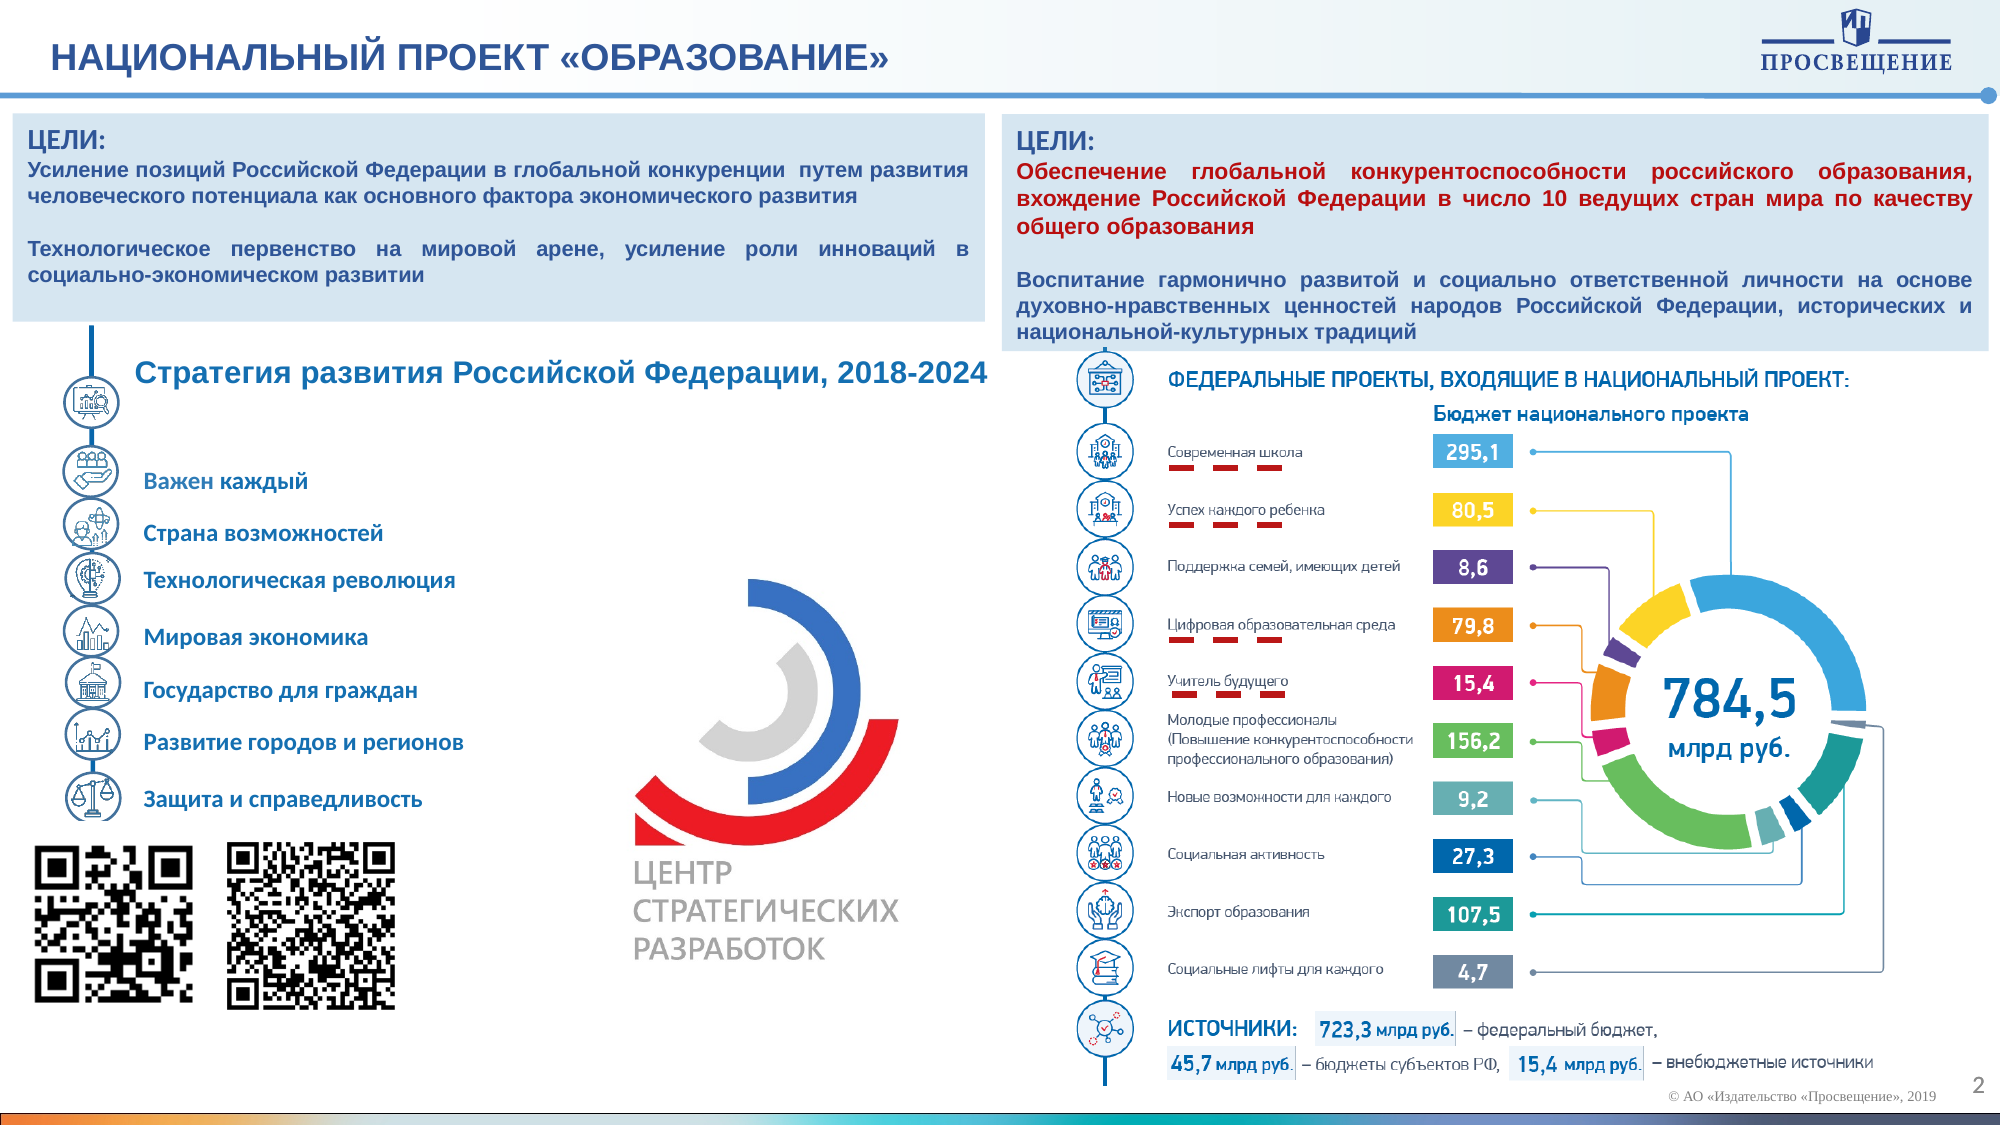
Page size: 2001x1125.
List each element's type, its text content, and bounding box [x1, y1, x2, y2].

picture [73, 451, 112, 490]
text_box [65, 782, 71, 814]
picture [71, 776, 114, 819]
picture [76, 617, 109, 650]
text_box [65, 663, 91, 708]
text_box [93, 376, 120, 429]
text_box НАЦИОНАЛЬНЫЙ ПРОЕКТ «ОБРАЗОВАНИЕ» [35, 25, 1235, 86]
picture [70, 558, 110, 598]
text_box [1761, 8, 1952, 75]
text_box [93, 498, 120, 544]
text_box [63, 498, 91, 543]
text_box [75, 656, 91, 662]
text_box [75, 546, 91, 551]
picture [10, 821, 413, 1028]
picture [73, 384, 109, 420]
text_box [93, 662, 122, 708]
text_box [93, 707, 121, 753]
text_box [62, 445, 91, 498]
text_box [432, 0, 2000, 96]
text_box ЦЕЛИ: Обеспечение глобальной конкурентоспособности российского образования, вхождение Российской Федерации в число 10 ведущих стран мира по качеству общего образования Воспитание гармонично развитой и социально ответственной личности на основе духовно-нравственных ценностей народов Российской Федерации, исторических и национальной-культурных традиций [1001, 114, 1989, 352]
text_box [93, 552, 121, 605]
text_box [64, 562, 70, 594]
text_box [93, 445, 109, 451]
text_box [93, 757, 107, 761]
picture [71, 507, 110, 546]
text_box [93, 655, 111, 662]
text_box 2 [1549, 1053, 2000, 1113]
text_box [112, 454, 119, 489]
text_box [63, 376, 91, 429]
text_box [63, 604, 91, 657]
picture [572, 546, 947, 988]
text_box Важен каждый Страна возможностей Технологическая революция Мировая экономика Государство для граждан Развитие городов и регионов Защита и справедливость [128, 441, 891, 820]
text_box [114, 780, 122, 816]
text_box [93, 490, 111, 498]
picture [73, 662, 112, 701]
text_box [93, 771, 109, 776]
text_box Стратегия развития Российской Федерации, 2018-2024 [119, 345, 1050, 398]
picture [0, 1113, 2000, 1125]
text_box [64, 707, 91, 754]
text_box [93, 546, 107, 551]
text_box [73, 598, 91, 604]
text_box [77, 771, 91, 776]
picture [74, 718, 113, 757]
text_box ЦЕЛИ: Усиление позиций Российской Федерации в глобальной конкуренции путем развития человеческого потенциала как основного фактора экономического развития Технологическое первенство на мировой арене, усиление роли инноваций в социально-экономическом развитии [12, 113, 985, 322]
text_box [74, 552, 91, 558]
text_box [78, 757, 91, 761]
text_box [93, 604, 120, 656]
picture [1067, 343, 1902, 1086]
